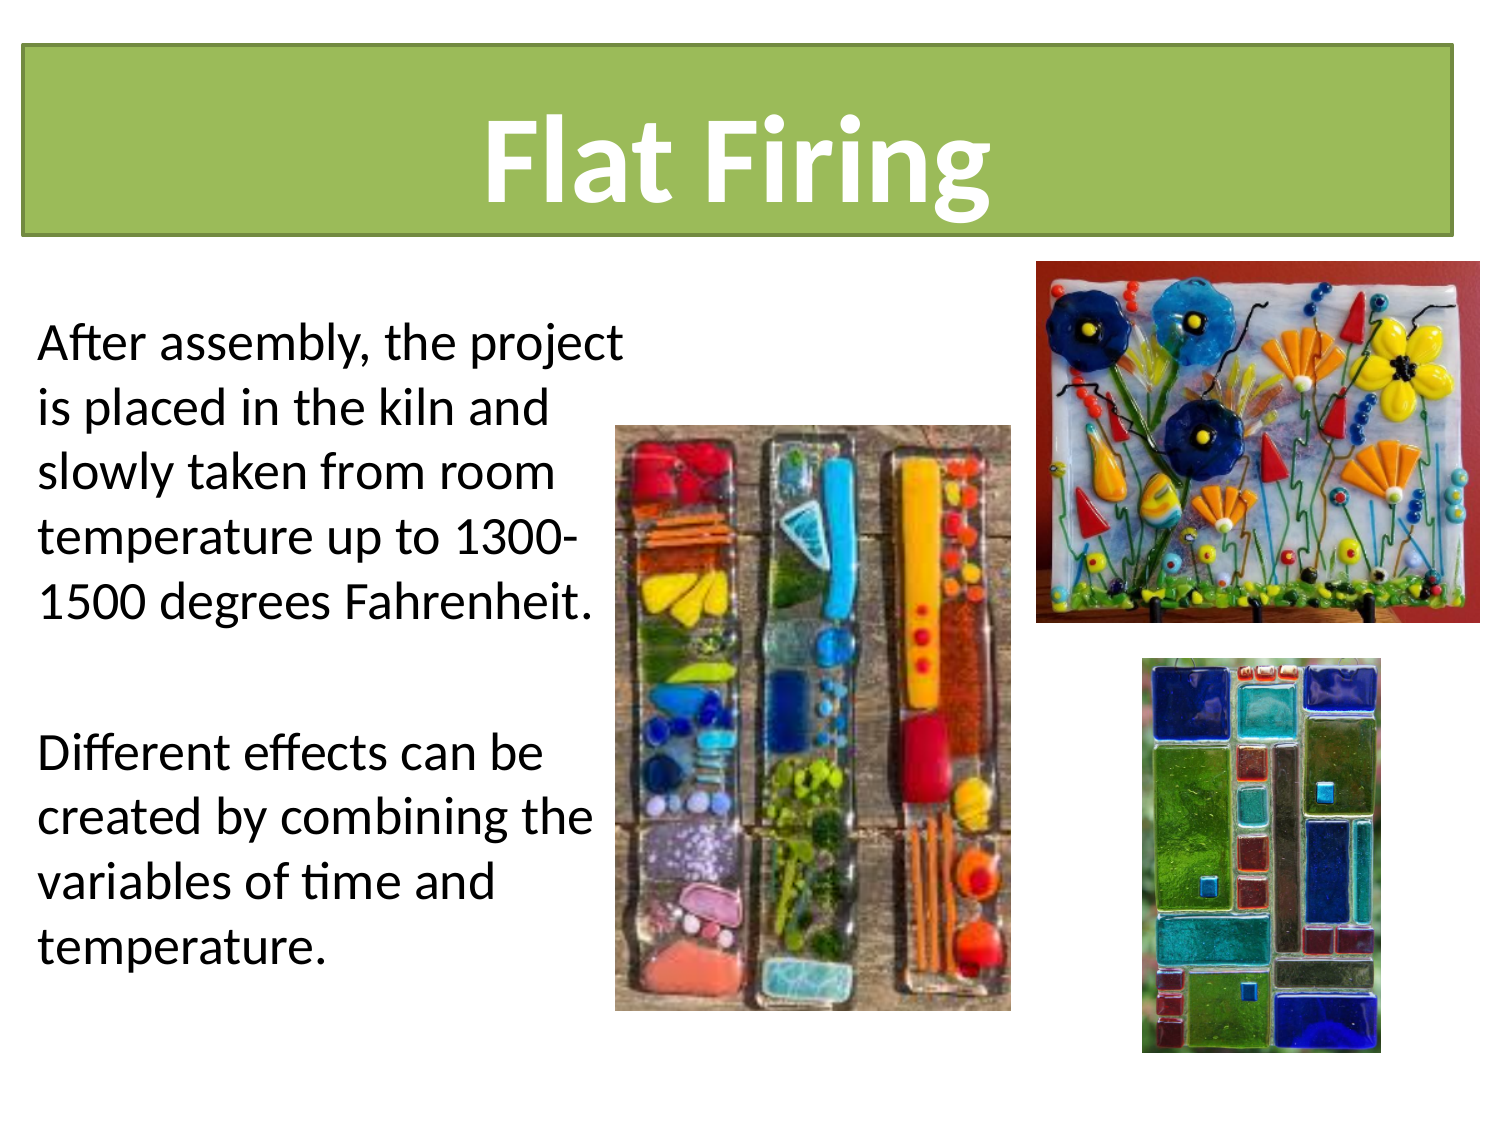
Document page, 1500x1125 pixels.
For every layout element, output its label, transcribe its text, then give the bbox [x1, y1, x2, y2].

picture [1035, 261, 1481, 623]
picture [615, 425, 1012, 1012]
title Flat Firing [21, 43, 1454, 237]
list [1142, 657, 1381, 1053]
list After assembly, the project is placed in the kiln and slowly taken from room temperature up to 1300-1500 degrees Fahrenheit. Different effects can be created by combining the variables of time and temperature. [22, 235, 644, 1057]
